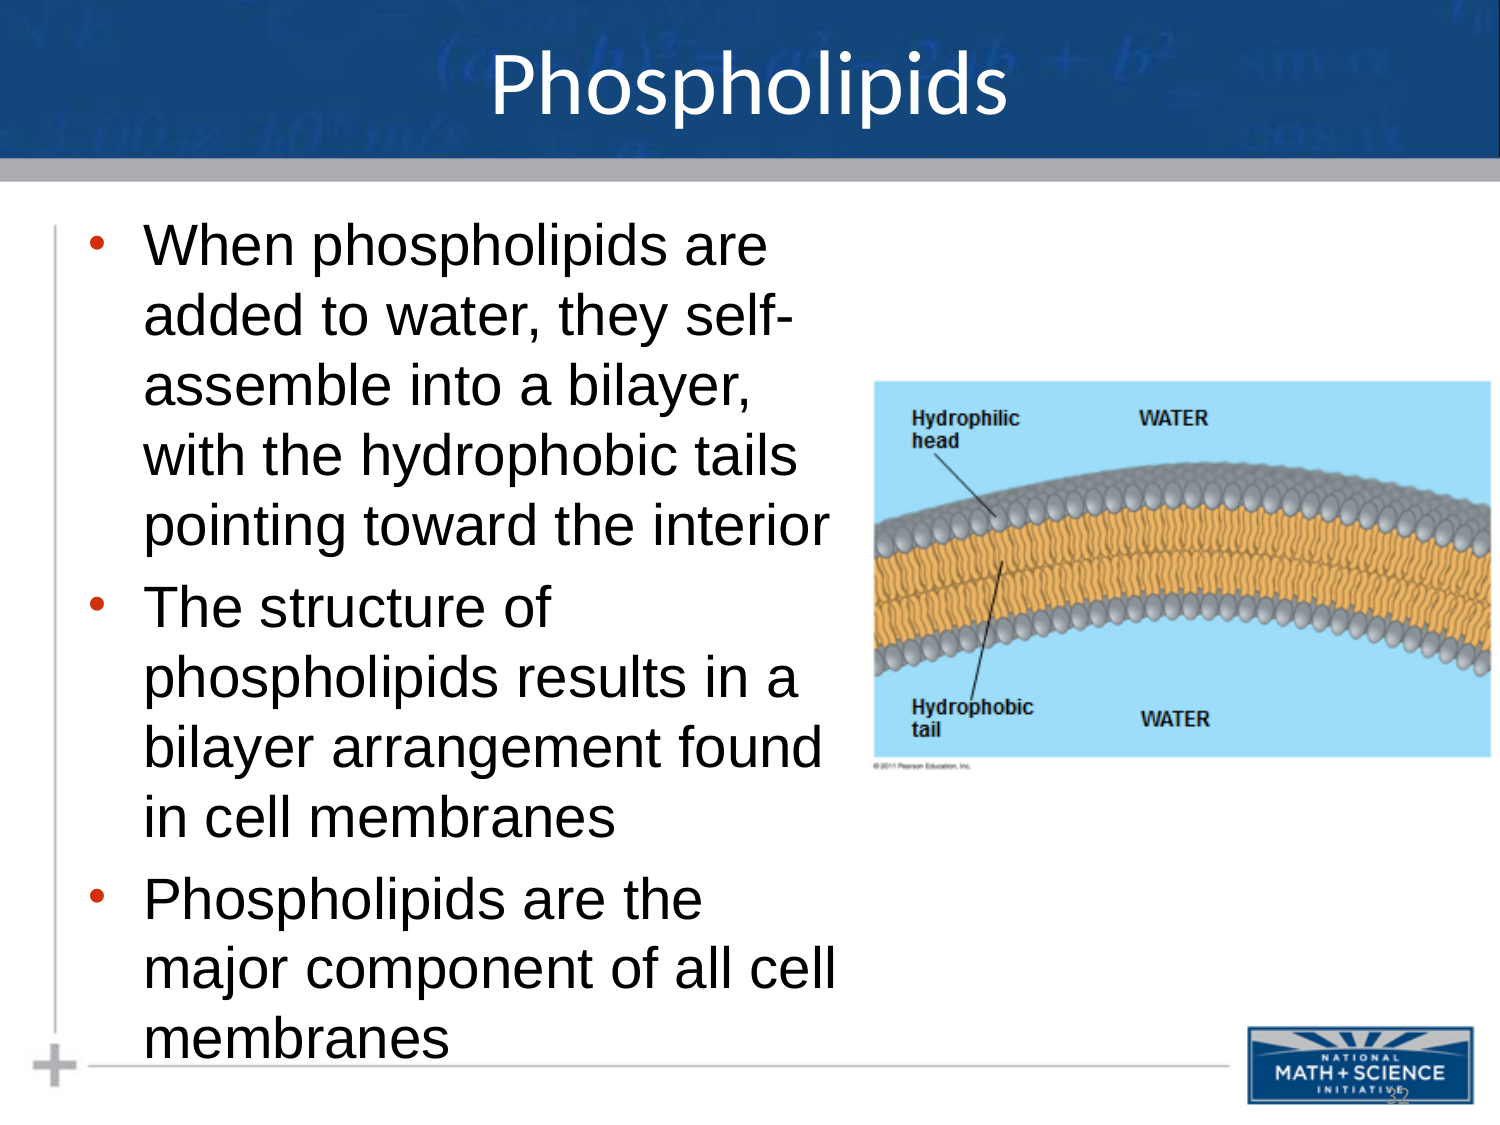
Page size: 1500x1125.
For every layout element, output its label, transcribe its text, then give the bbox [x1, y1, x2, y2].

slide_number 32 [1074, 1065, 1425, 1125]
list When phospholipids are added to water, they self-assemble into a bilayer, with the hydrophobic tails pointing toward the interior The structure of phospholipids results in a bilayer arrangement found in cell membranes Phospholipids are the major component of all cell membranes [71, 200, 860, 1000]
picture [0, 0, 1500, 1125]
title Phospholipids [75, 6, 1425, 150]
